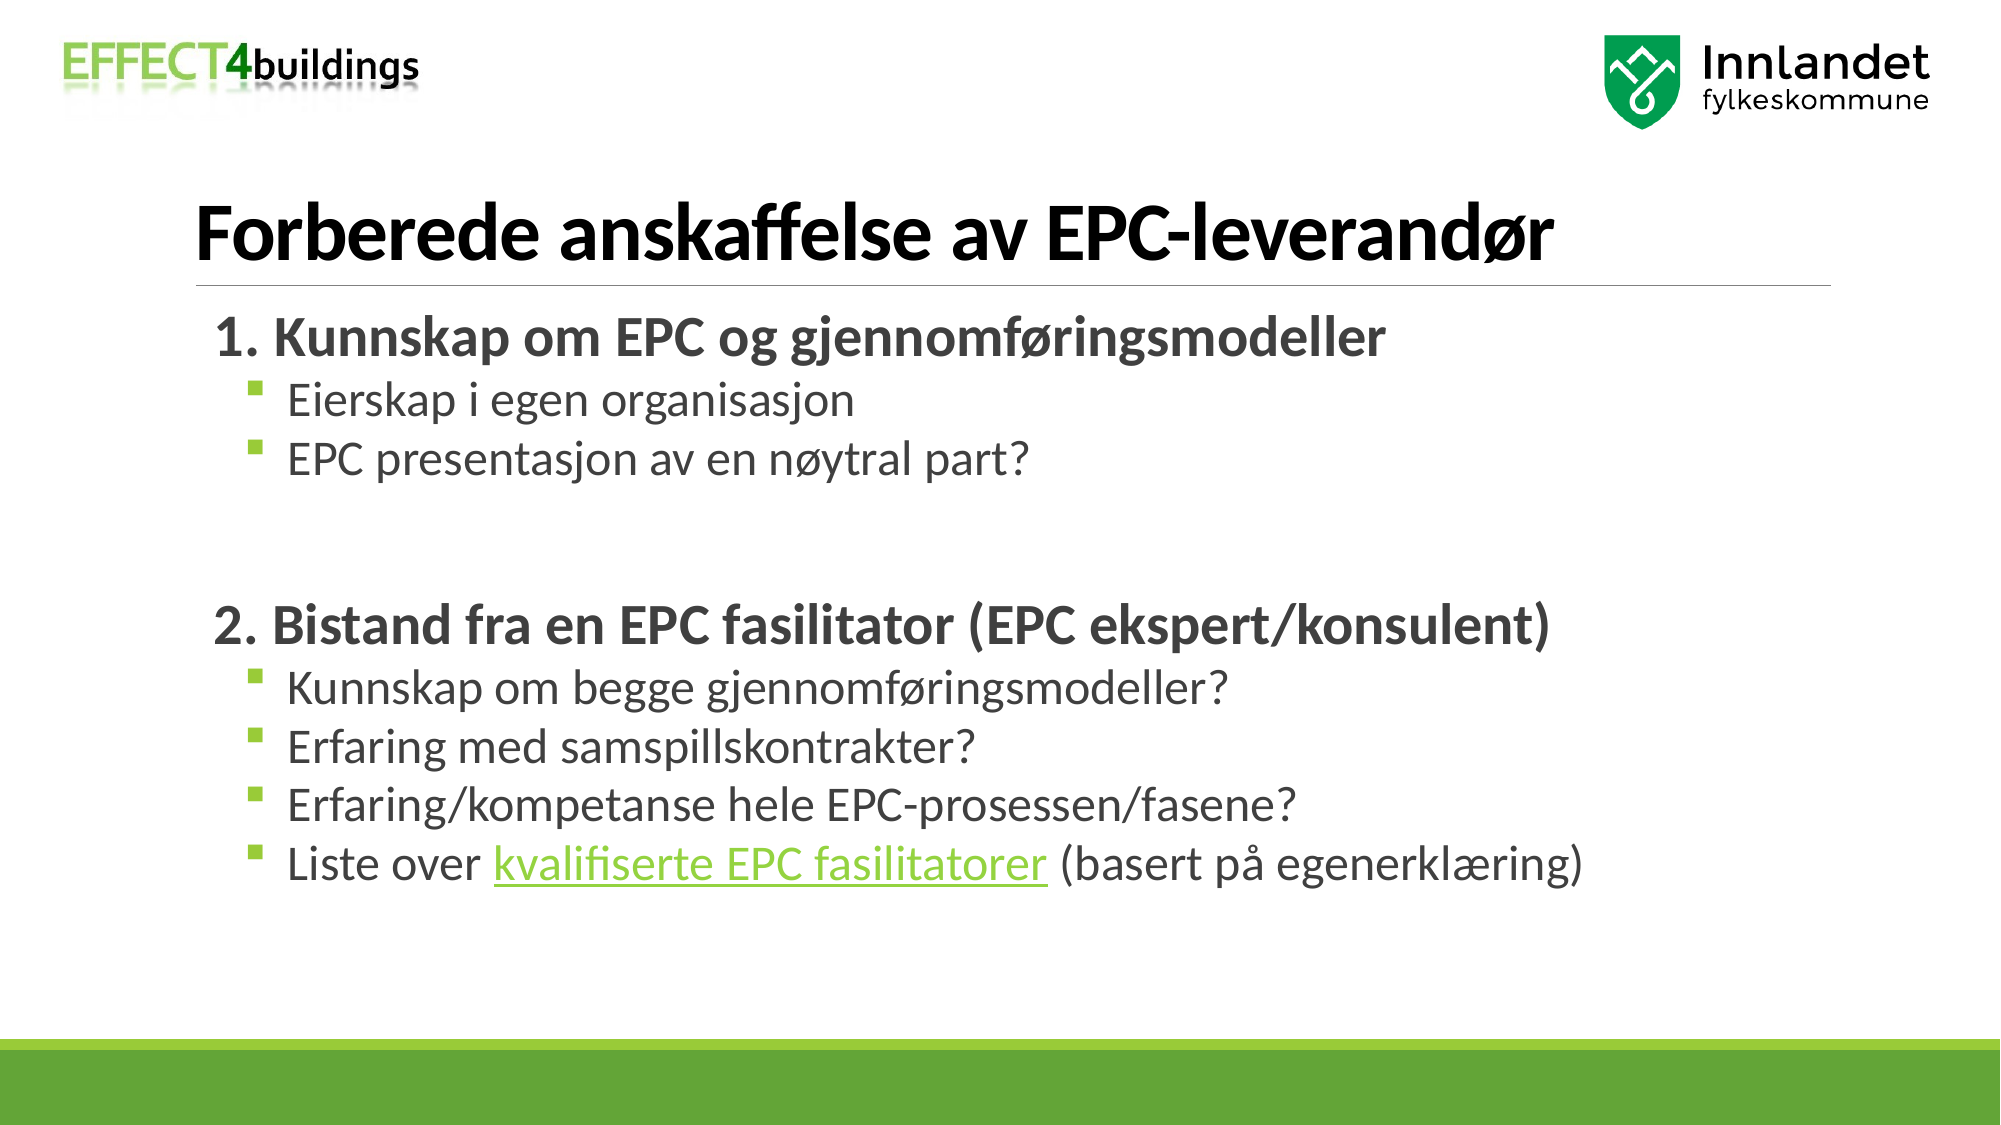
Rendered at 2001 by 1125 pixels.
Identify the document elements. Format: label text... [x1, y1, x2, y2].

picture [0, 23, 483, 124]
list 1. Kunnskap om EPC og gjennomføringsmodeller Eierskap i egen organisasjon EPC presentasjon av en nøytral part? 2. Bistand fra en EPC fasilitator (EPC ekspert/konsulent) Kunnskap om begge gjennomføringsmodeller? Erfaring med samspillskontrakter? Erfaring/kompetanse hele EPC-prosessen/fasene? Liste over kvalifiserte EPC fasilitatorer (basert på egenerklæring) [214, 308, 1768, 1031]
title Forberede anskaffelse av EPC-leverandør [180, 47, 1830, 285]
picture [1604, 34, 1931, 131]
